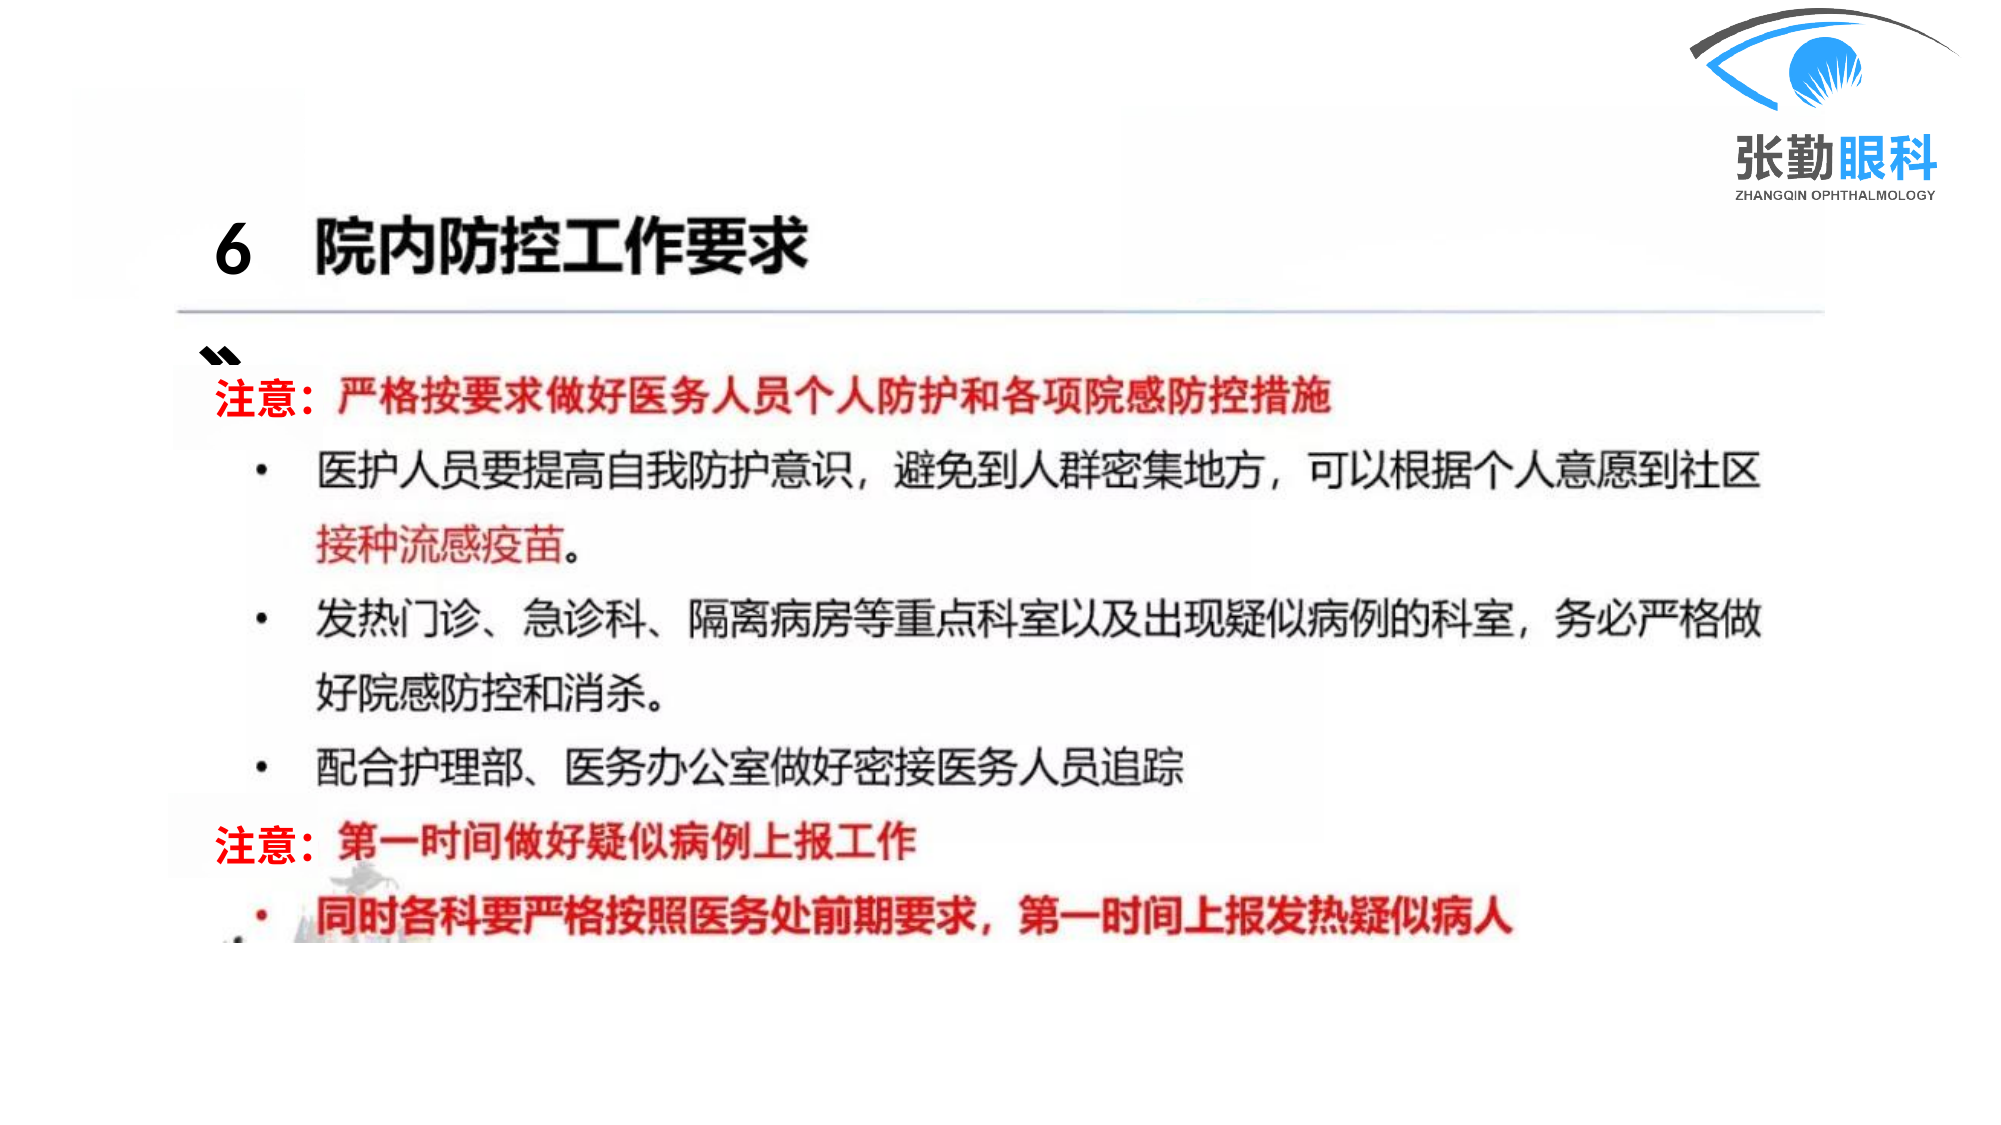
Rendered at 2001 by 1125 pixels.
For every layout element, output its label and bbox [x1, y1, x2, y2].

picture [72, 0, 1990, 943]
